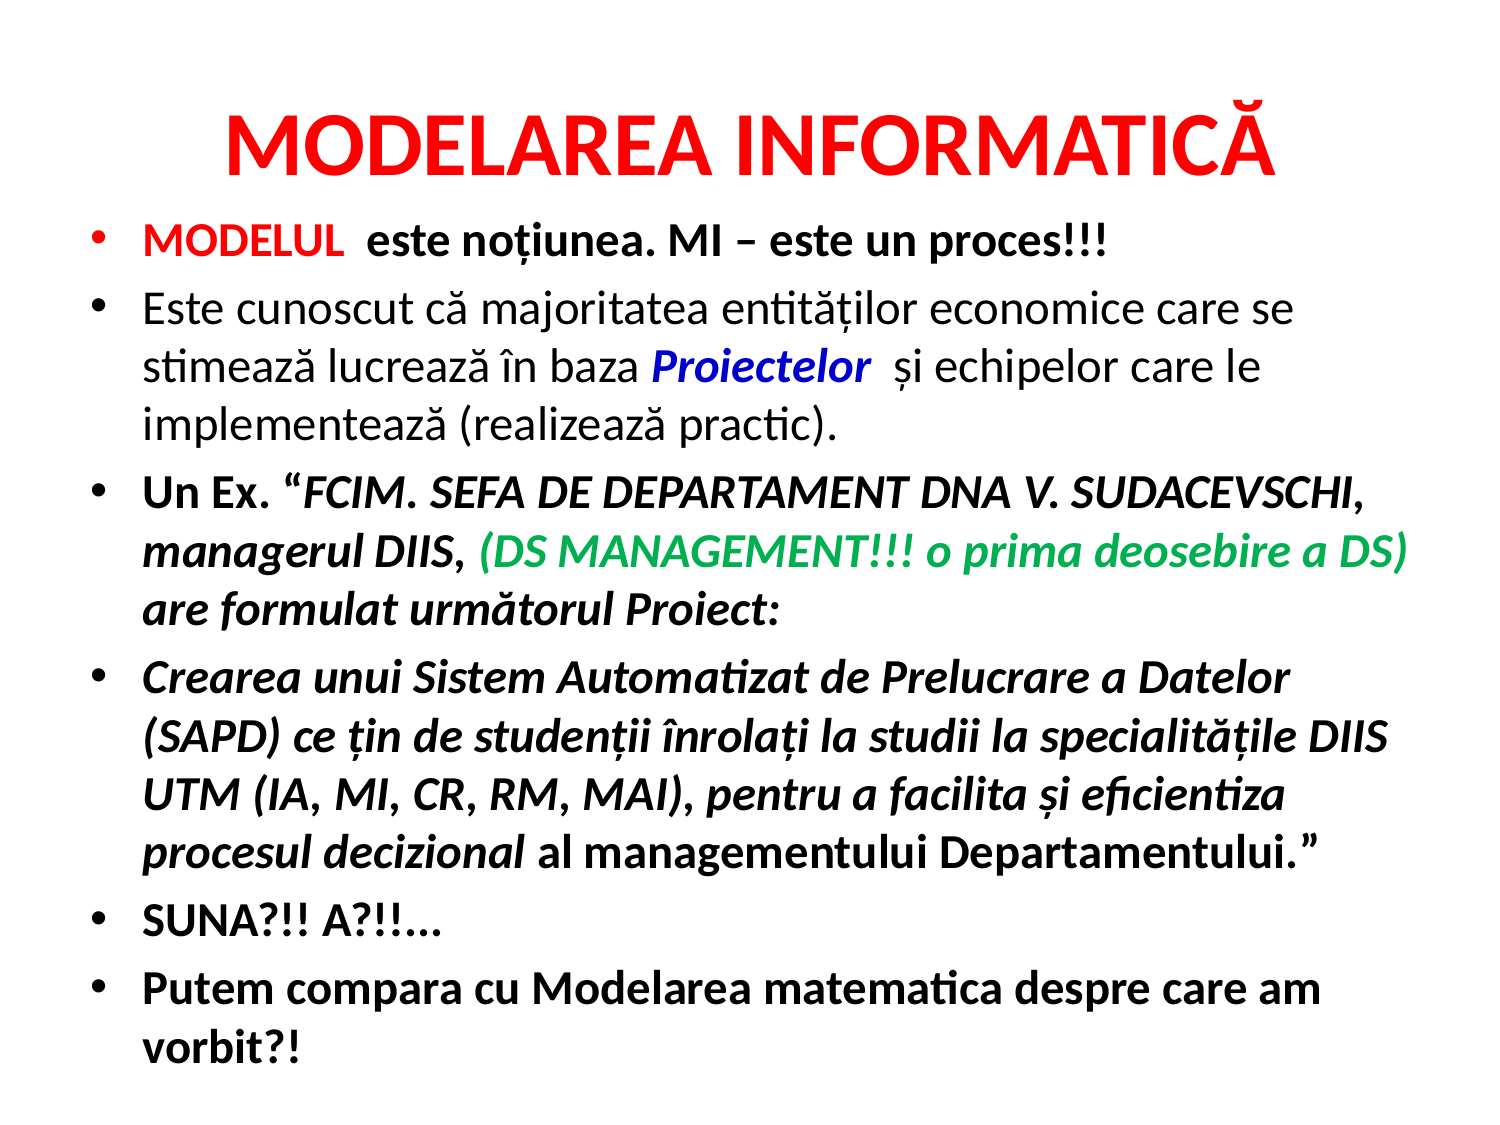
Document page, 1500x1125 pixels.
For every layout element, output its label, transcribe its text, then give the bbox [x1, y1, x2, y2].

title MODELAREA INFORMATICĂ [75, 45, 1425, 200]
list MODELUL este noțiunea. MI – este un proces!!! Este cunoscut că majoritatea entităților economice care se stimează lucrează în baza Proiectelor și echipelor care le implementează (realizează practic). Un Ex. “FCIM. SEFA DE DEPARTAMENT DNA V. SUDACEVSCHI, managerul DIIS, (DS MANAGEMENT!!! o prima deosebire a DS) are formulat următorul Proiect: Crearea unui Sistem Automatizat de Prelucrare a Datelor (SAPD) ce țin de studenții înrolați la studii la specialitățile DIIS UTM (IA, MI, CR, RM, MAI), pentru a facilita și eficientiza procesul decizional al managementului Departamentului.” SUNA?!! A?!!... Putem compara cu Modelarea matematica despre care am vorbit?! [75, 200, 1450, 1088]
